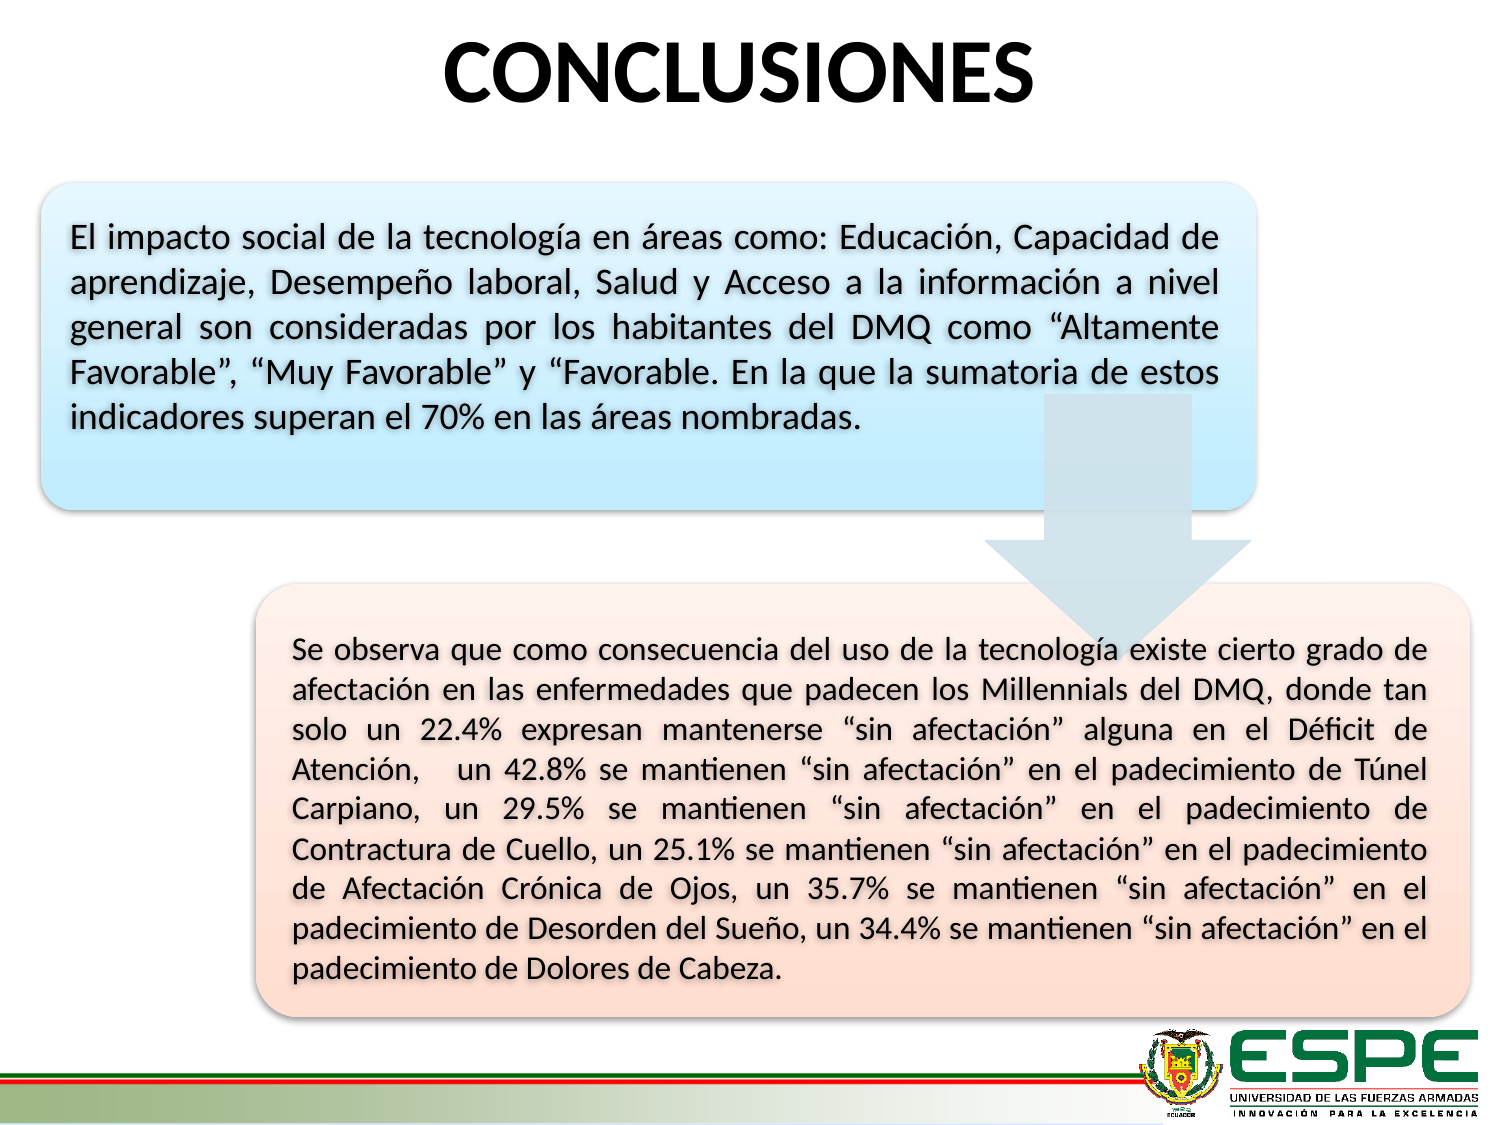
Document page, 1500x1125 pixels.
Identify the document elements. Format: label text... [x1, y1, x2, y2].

picture [0, 1029, 1478, 1125]
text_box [41, 148, 1471, 1057]
text_box CONCLUSIONES [64, 0, 1415, 131]
